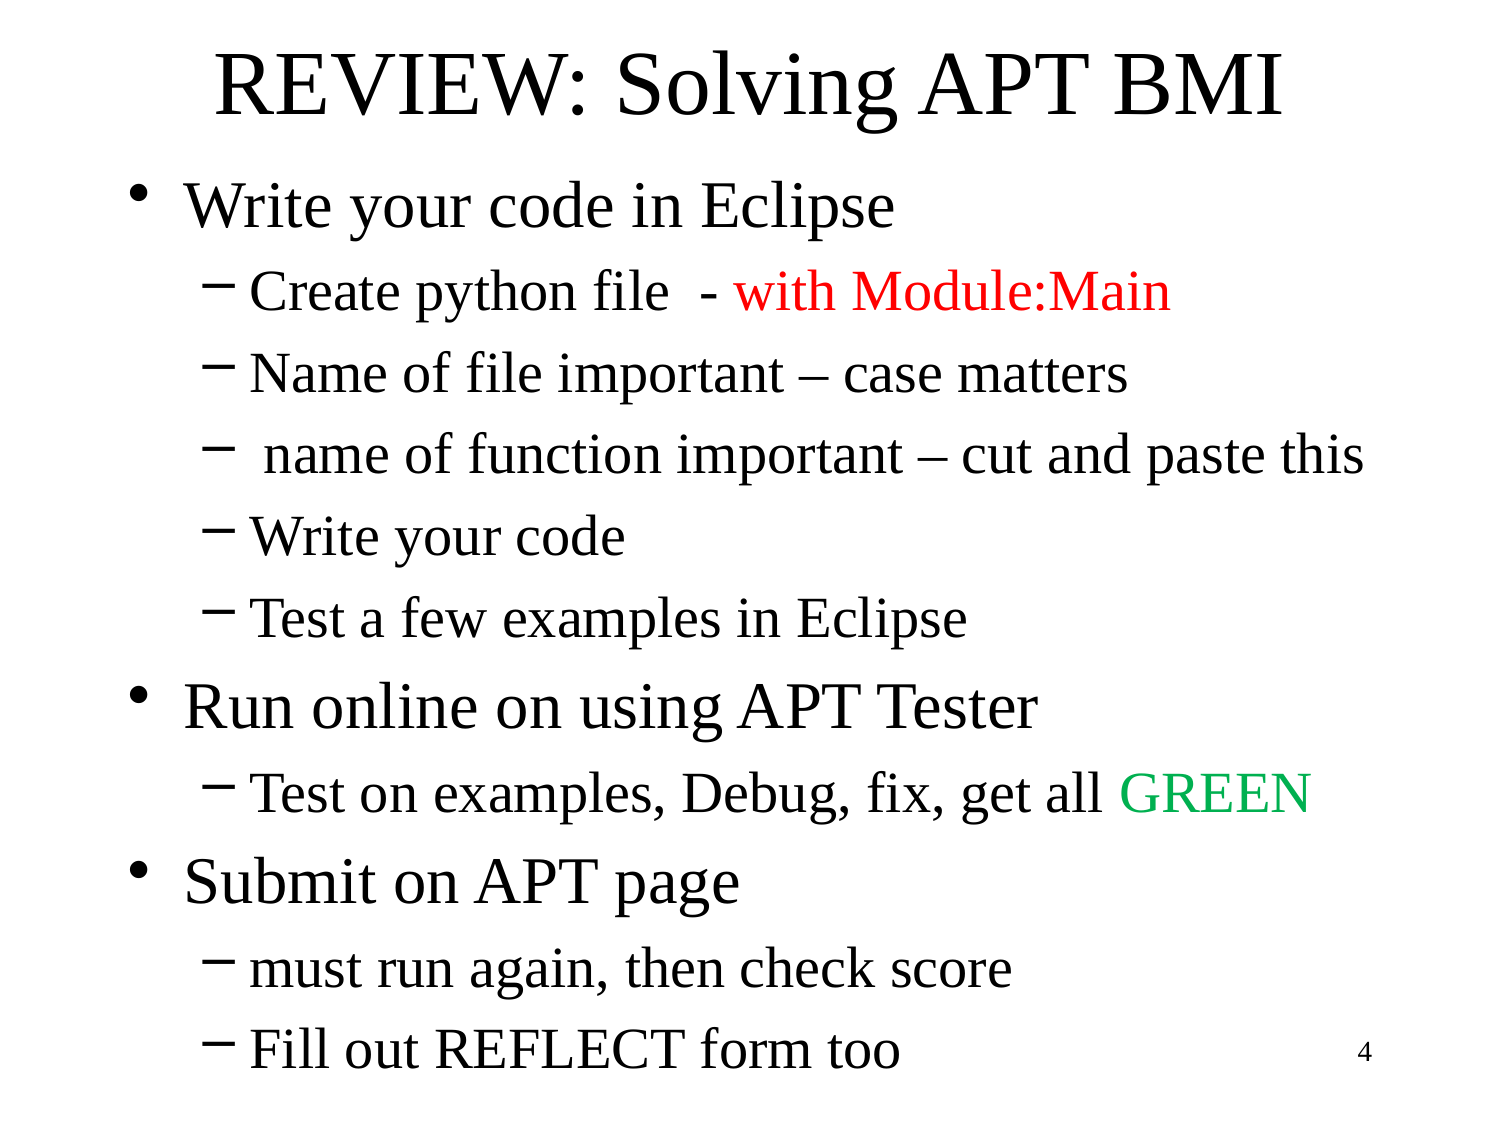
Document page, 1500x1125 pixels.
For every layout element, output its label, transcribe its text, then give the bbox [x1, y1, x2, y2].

slide_number 4 [1074, 1024, 1388, 1101]
list Write your code in Eclipse Create python file - with Module:Main Name of file important – case matters name of function important – cut and paste this Write your code Test a few examples in Eclipse Run online on using APT Tester Test on examples, Debug, fix, get all GREEN Submit on APT page must run again, then check score Fill out REFLECT form too [112, 153, 1388, 1100]
title REVIEW: Solving APT BMI [112, 31, 1388, 125]
